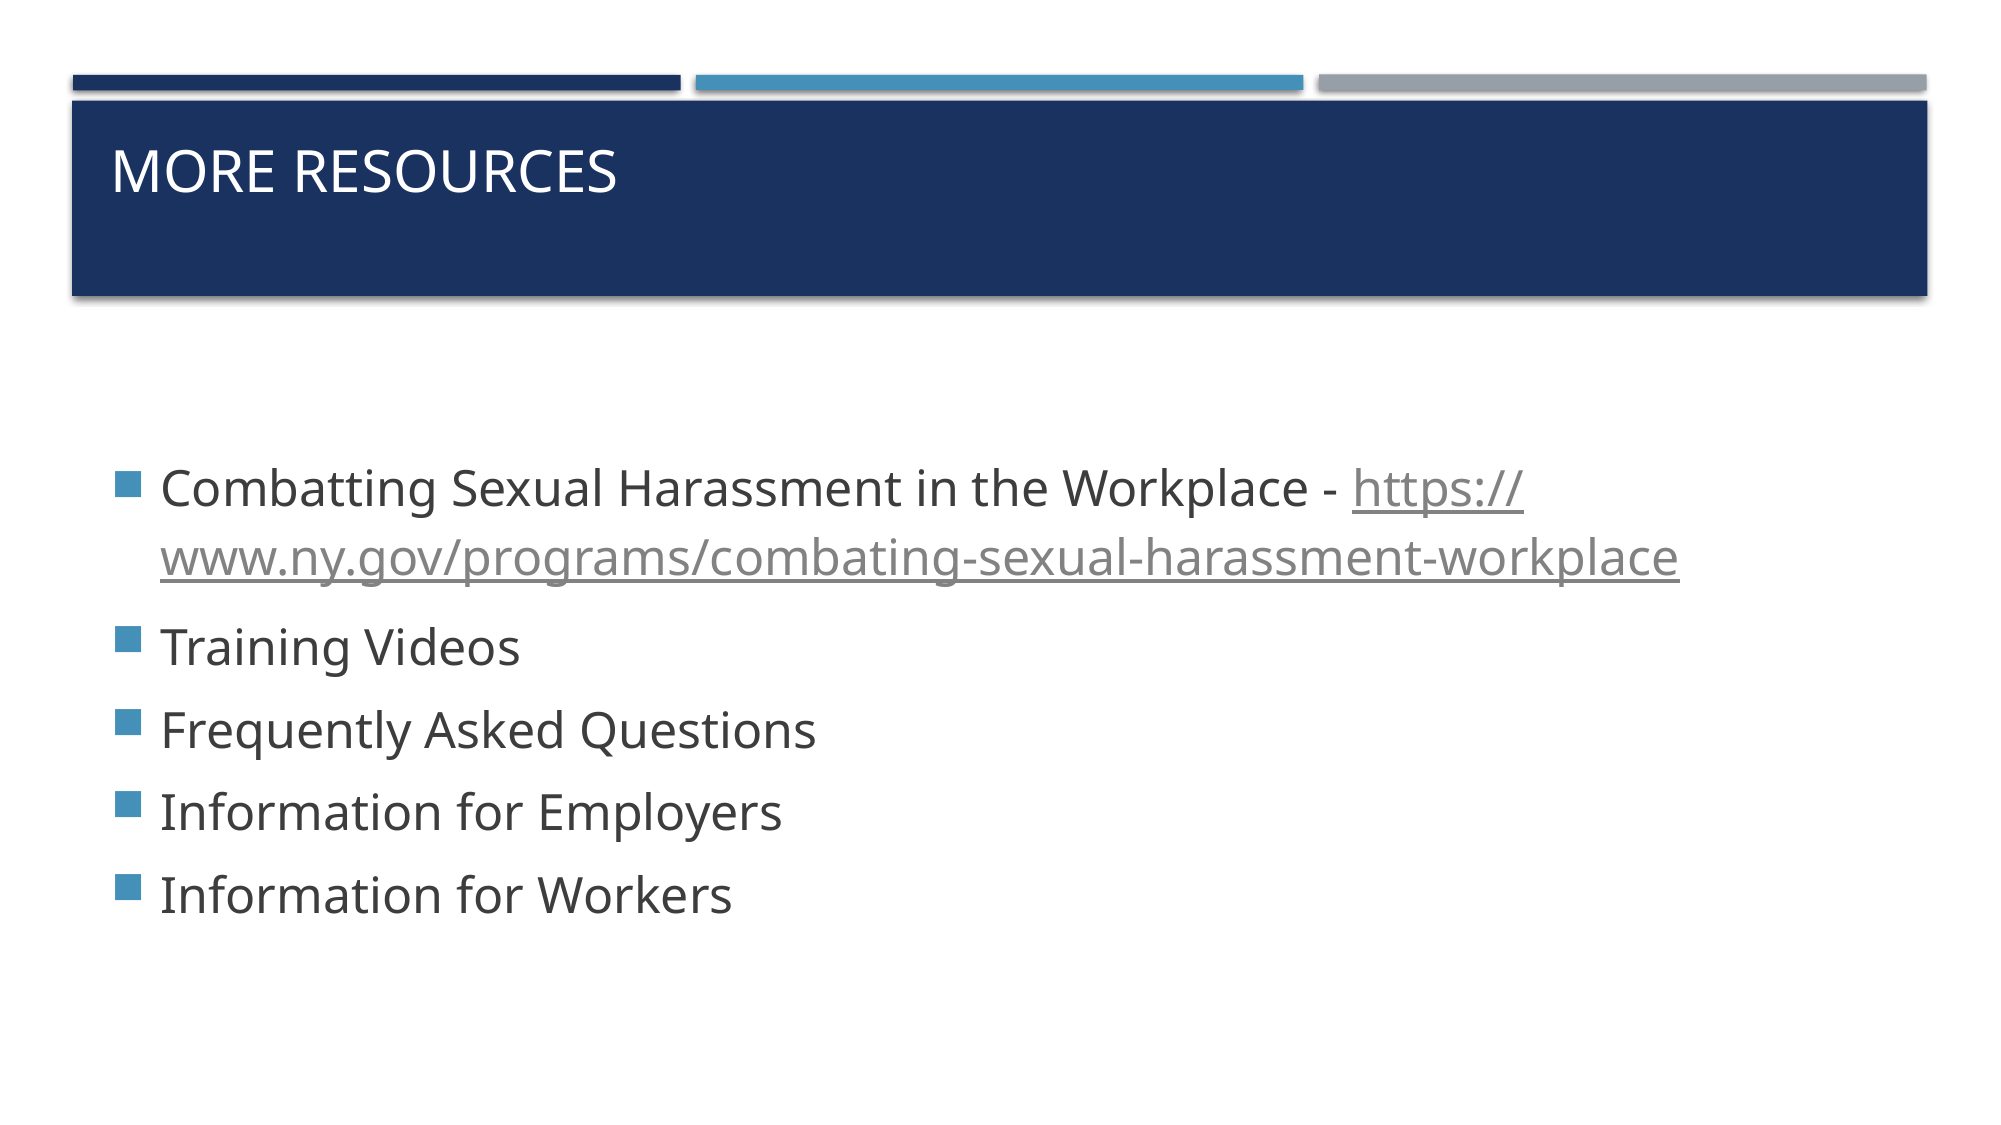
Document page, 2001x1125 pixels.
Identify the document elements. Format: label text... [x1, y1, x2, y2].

list Combatting Sexual Harassment in the Workplace - https://www.ny.gov/programs/combating-sexual-harassment-workplace Training Videos Frequently Asked Questions Information for Employers Information for Workers [95, 320, 1905, 1060]
title More Resources [95, 115, 1905, 282]
